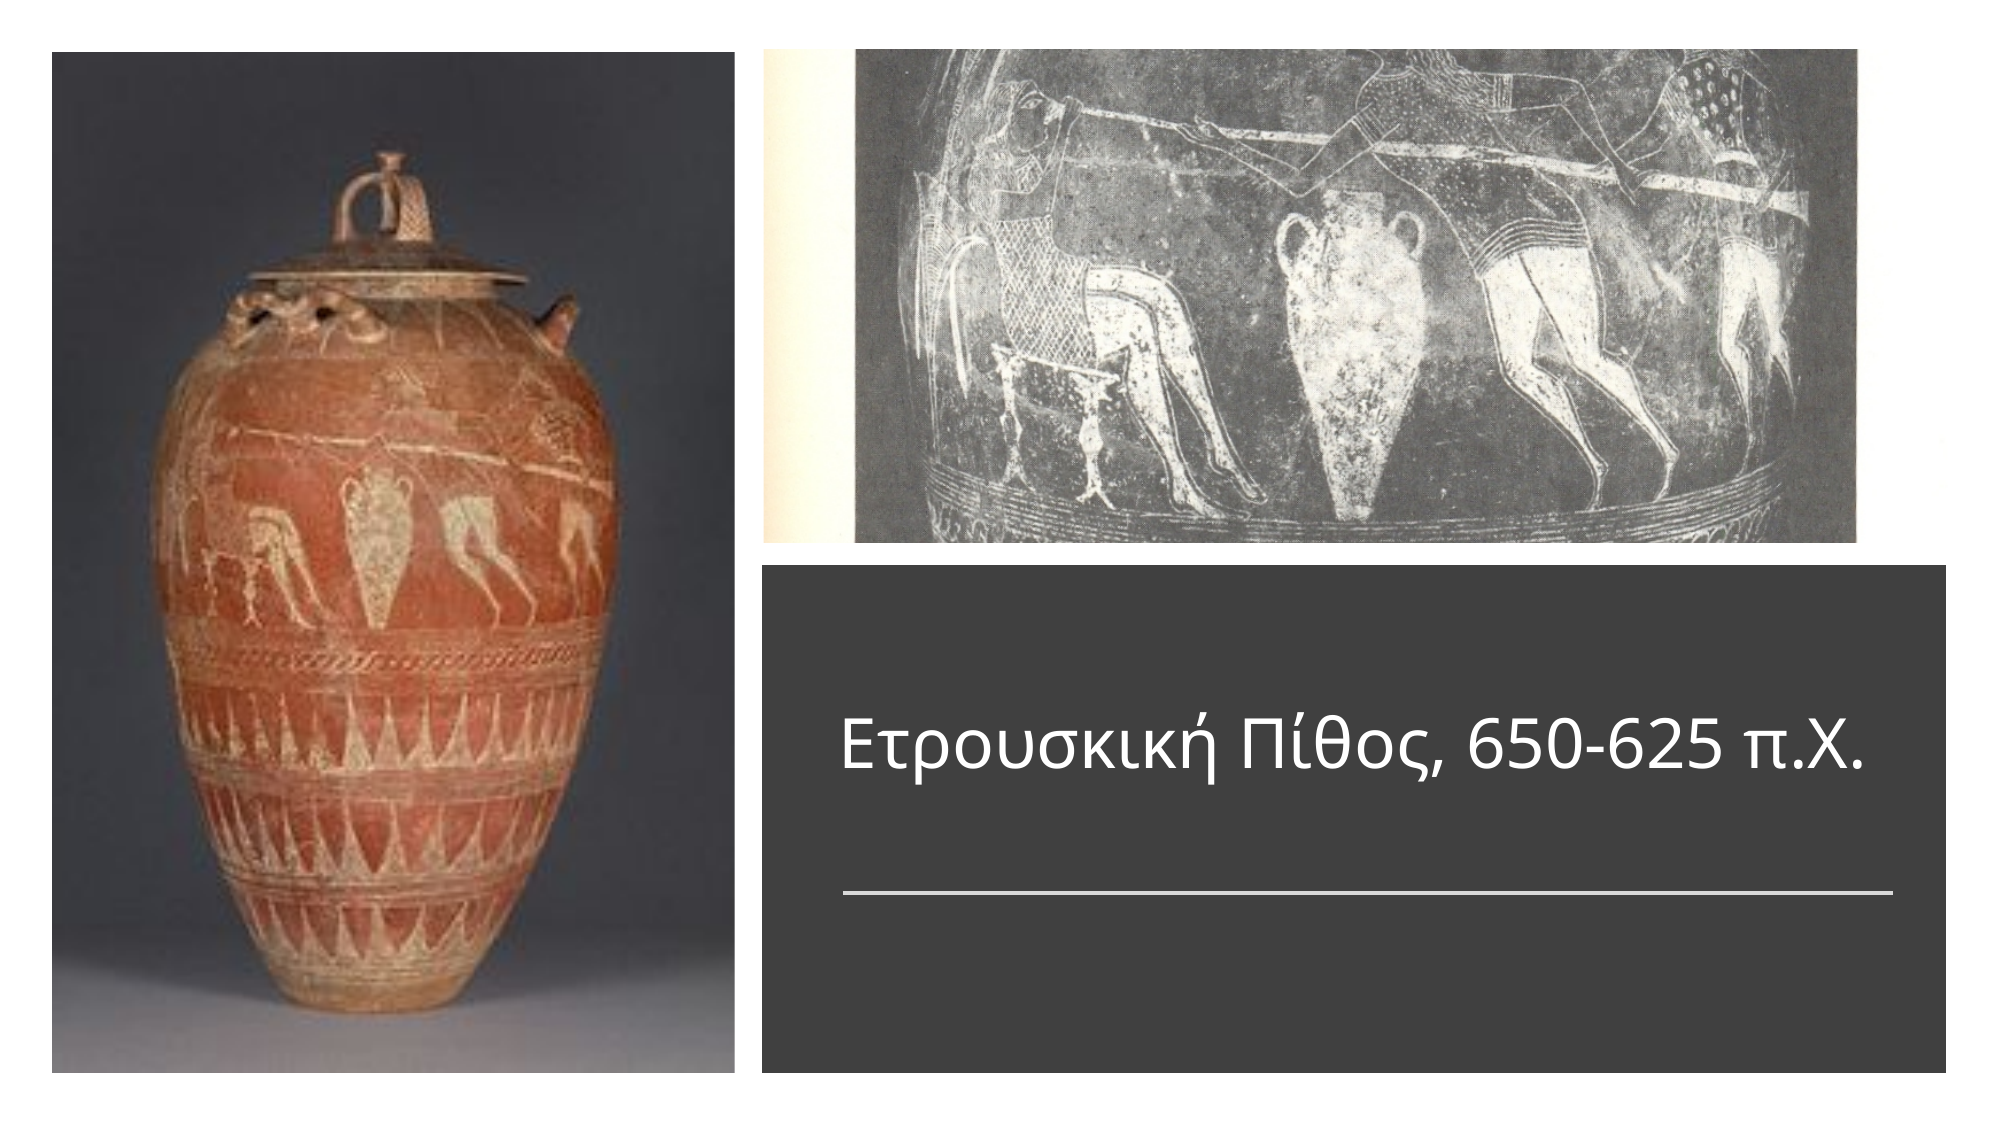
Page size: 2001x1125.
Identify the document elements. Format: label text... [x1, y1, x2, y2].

title Ετρουσκική Πίθος, 650-625 π.Χ. [823, 625, 1885, 875]
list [763, 49, 1948, 543]
text_box [771, 575, 1937, 1064]
picture [52, 52, 735, 1073]
